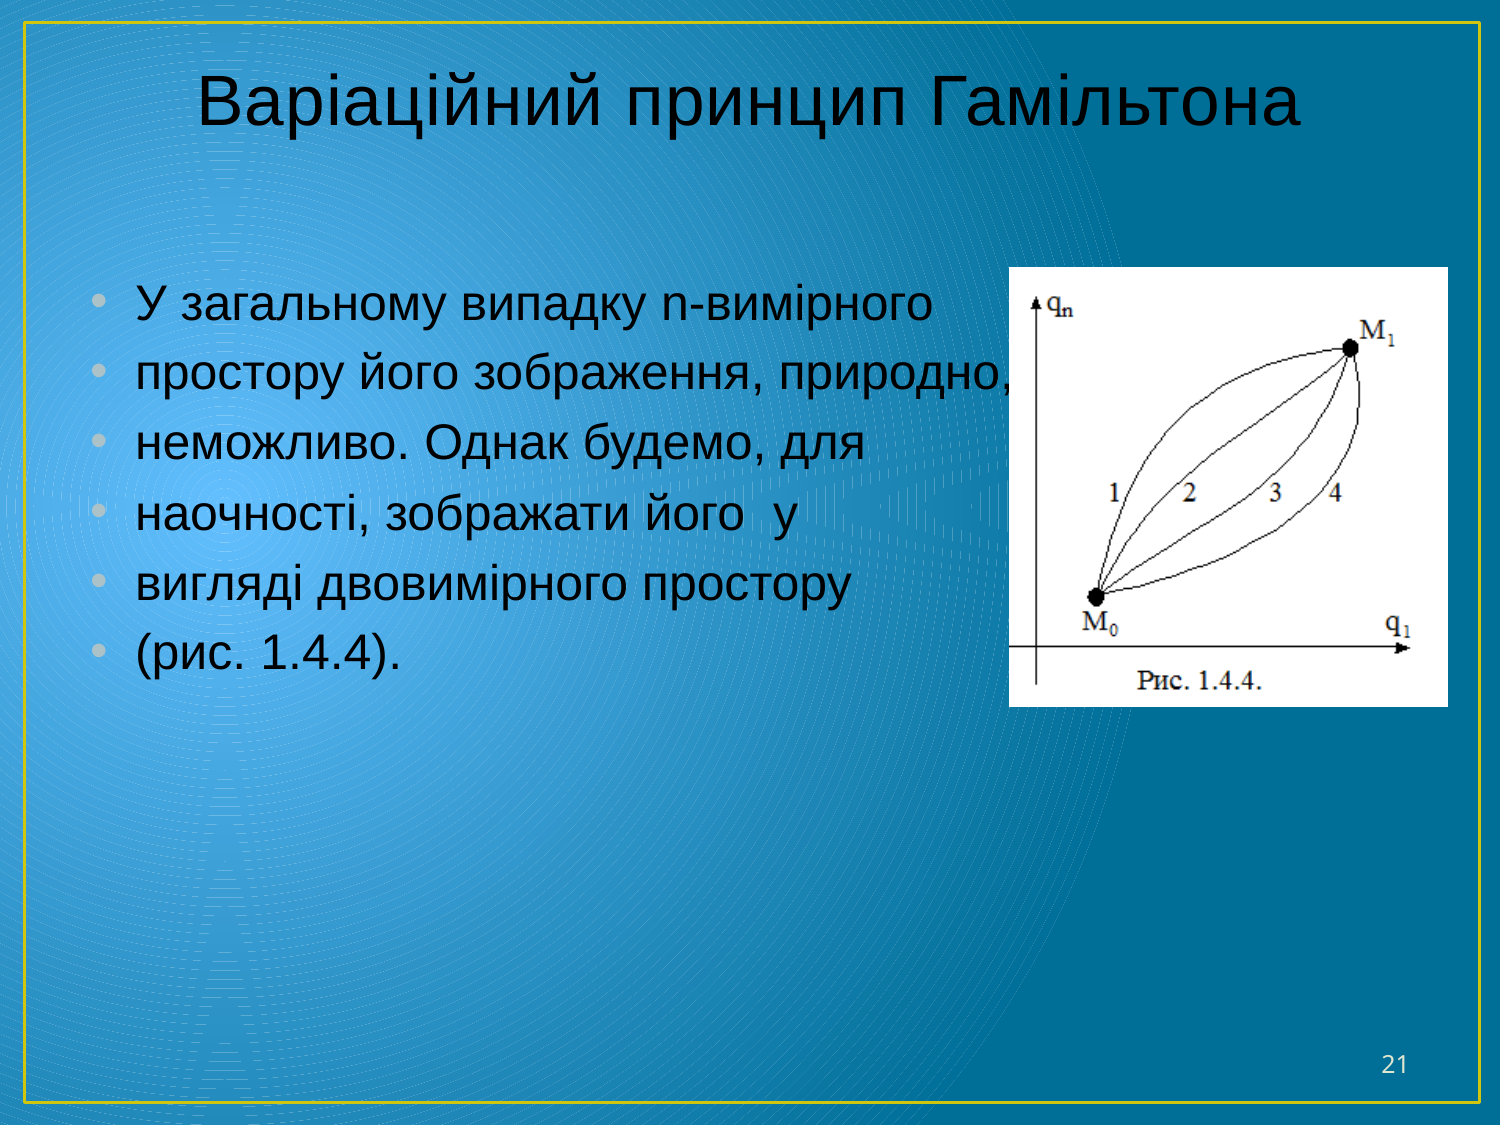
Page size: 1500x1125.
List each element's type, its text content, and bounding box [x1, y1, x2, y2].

title Варіаційний принцип Гамільтона [75, 45, 1425, 233]
list У загальному випадку n-вимірного простору його зображення, природно, неможливо. Однак будемо, для наочності, зображати його у вигляді двовимірного простору (рис. 1.4.4). [75, 262, 1425, 1005]
slide_number 21 [1074, 1035, 1425, 1096]
picture [1009, 268, 1447, 706]
